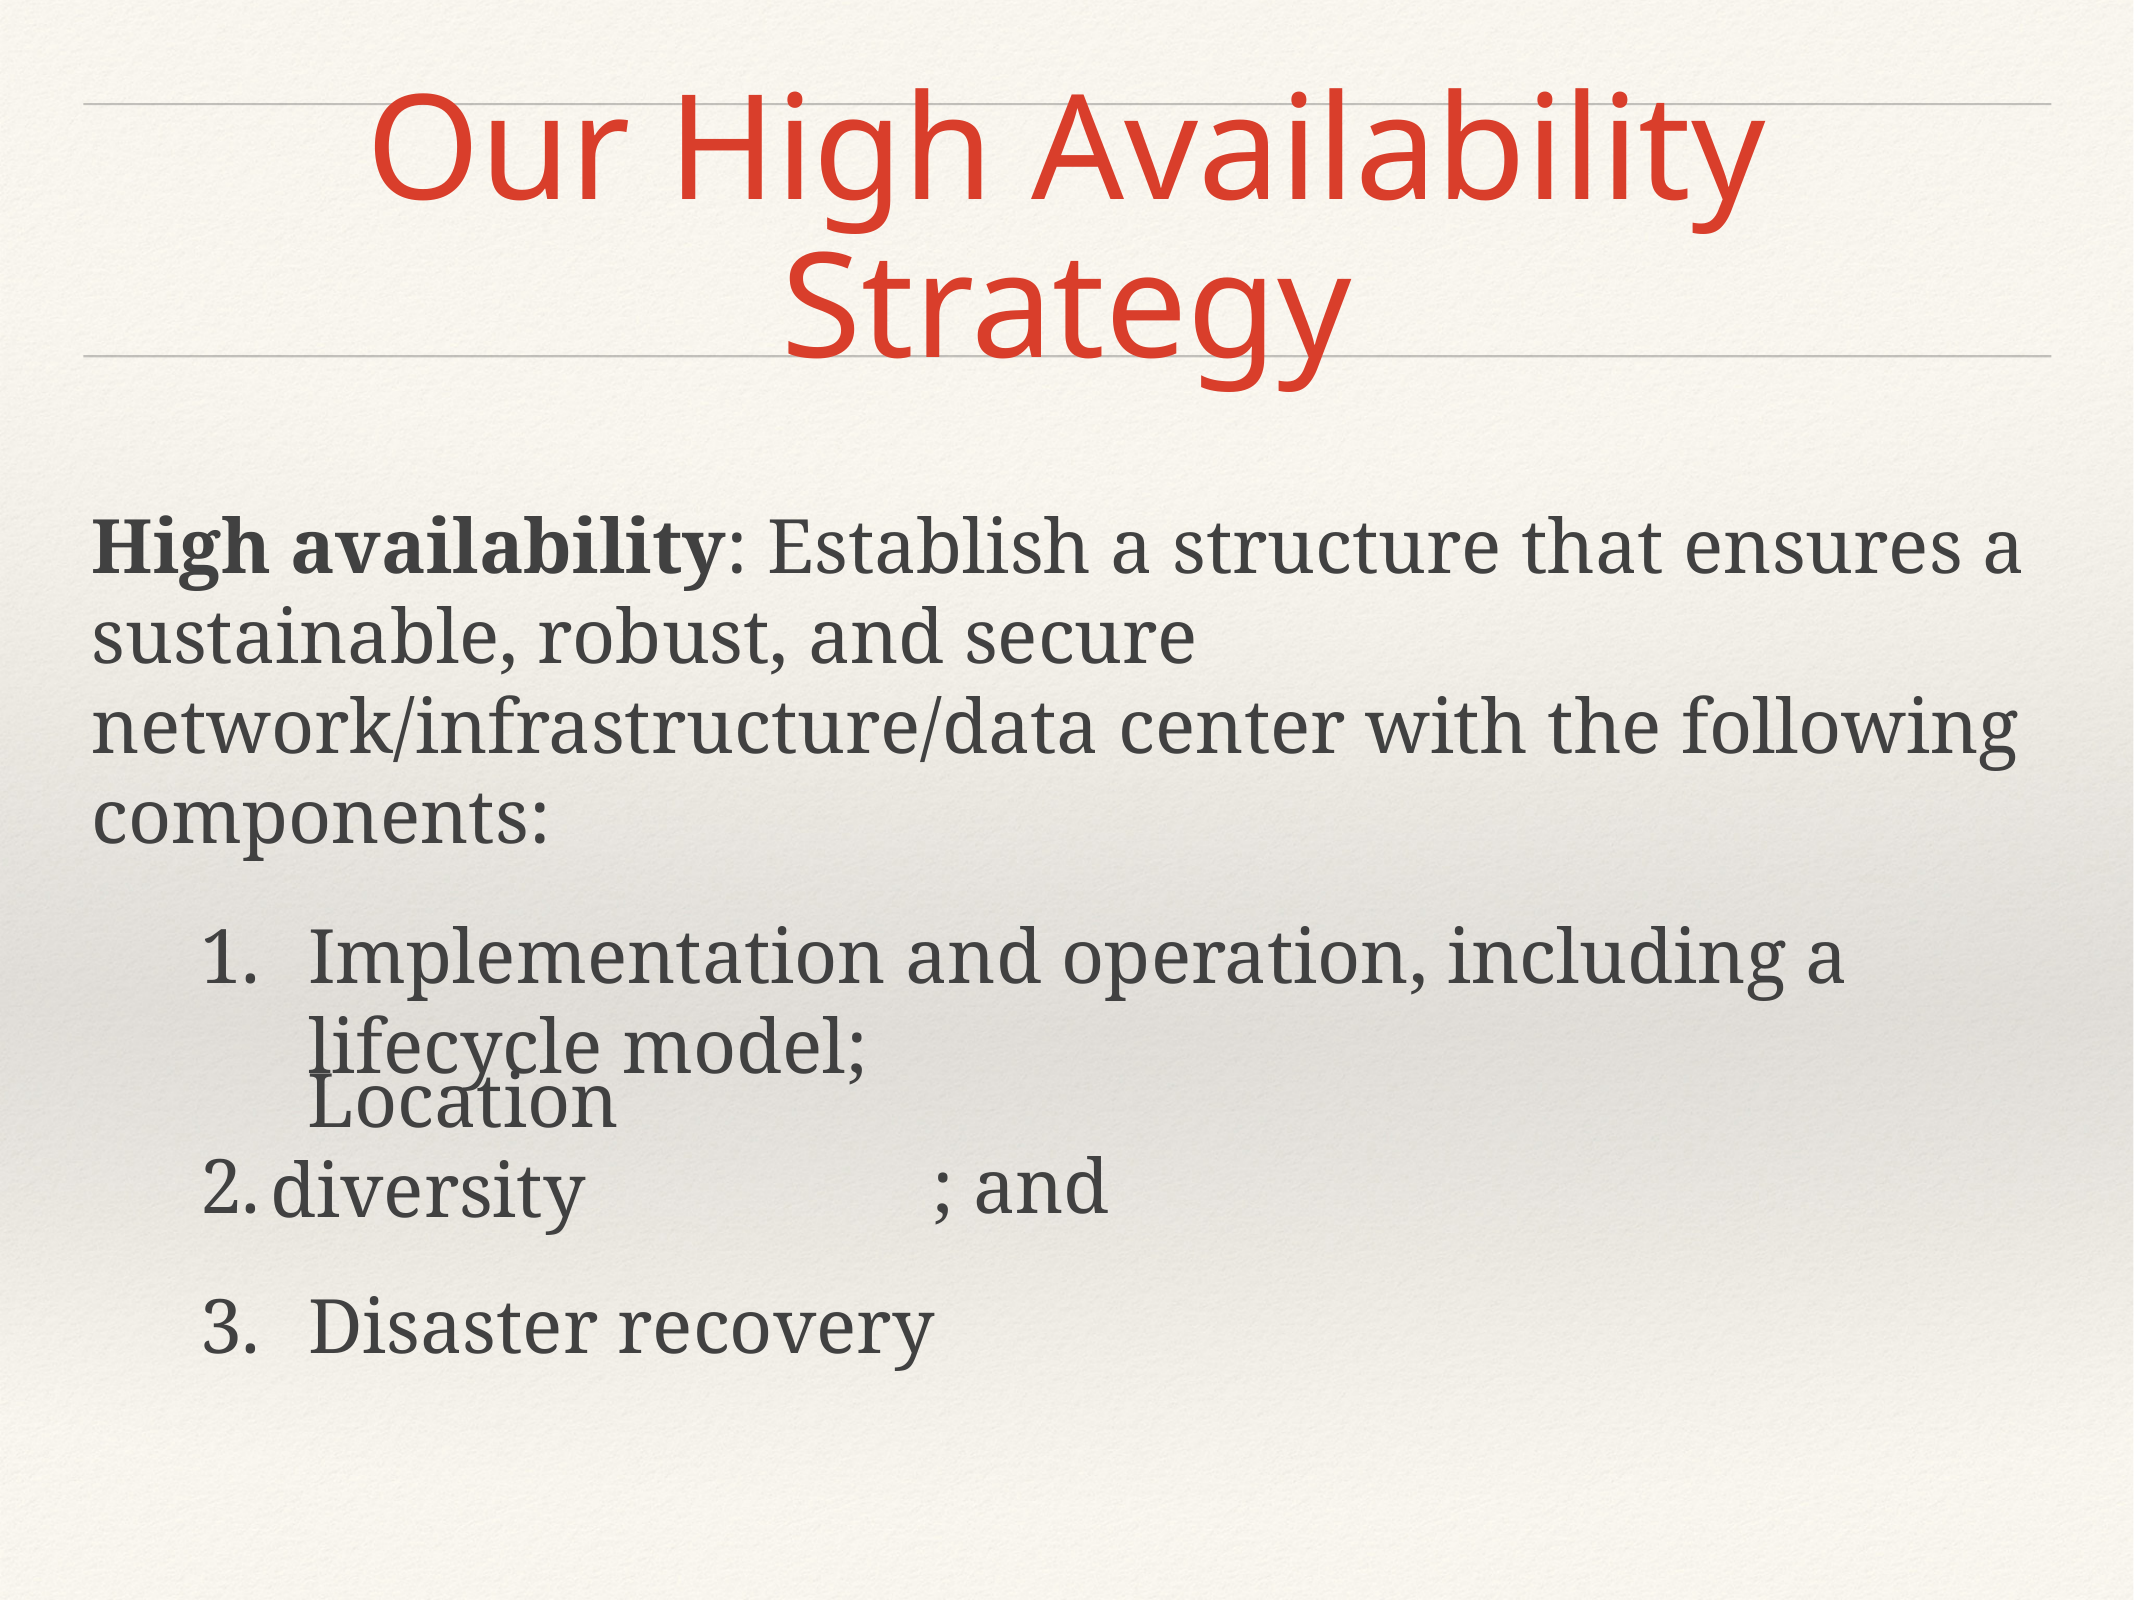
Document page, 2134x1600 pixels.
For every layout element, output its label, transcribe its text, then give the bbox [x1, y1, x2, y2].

picture [0, 0, 2134, 1600]
text_box High availability: Establish a structure that ensures a sustainable, robust, and secure network/infrastructure/data center with the following components: Implementation and operation, including a lifecycle model; ; and Disaster recovery [83, 489, 2046, 1377]
title Our High Availability Strategy [82, 130, 2051, 332]
text_box Location diversity [262, 1089, 926, 1196]
